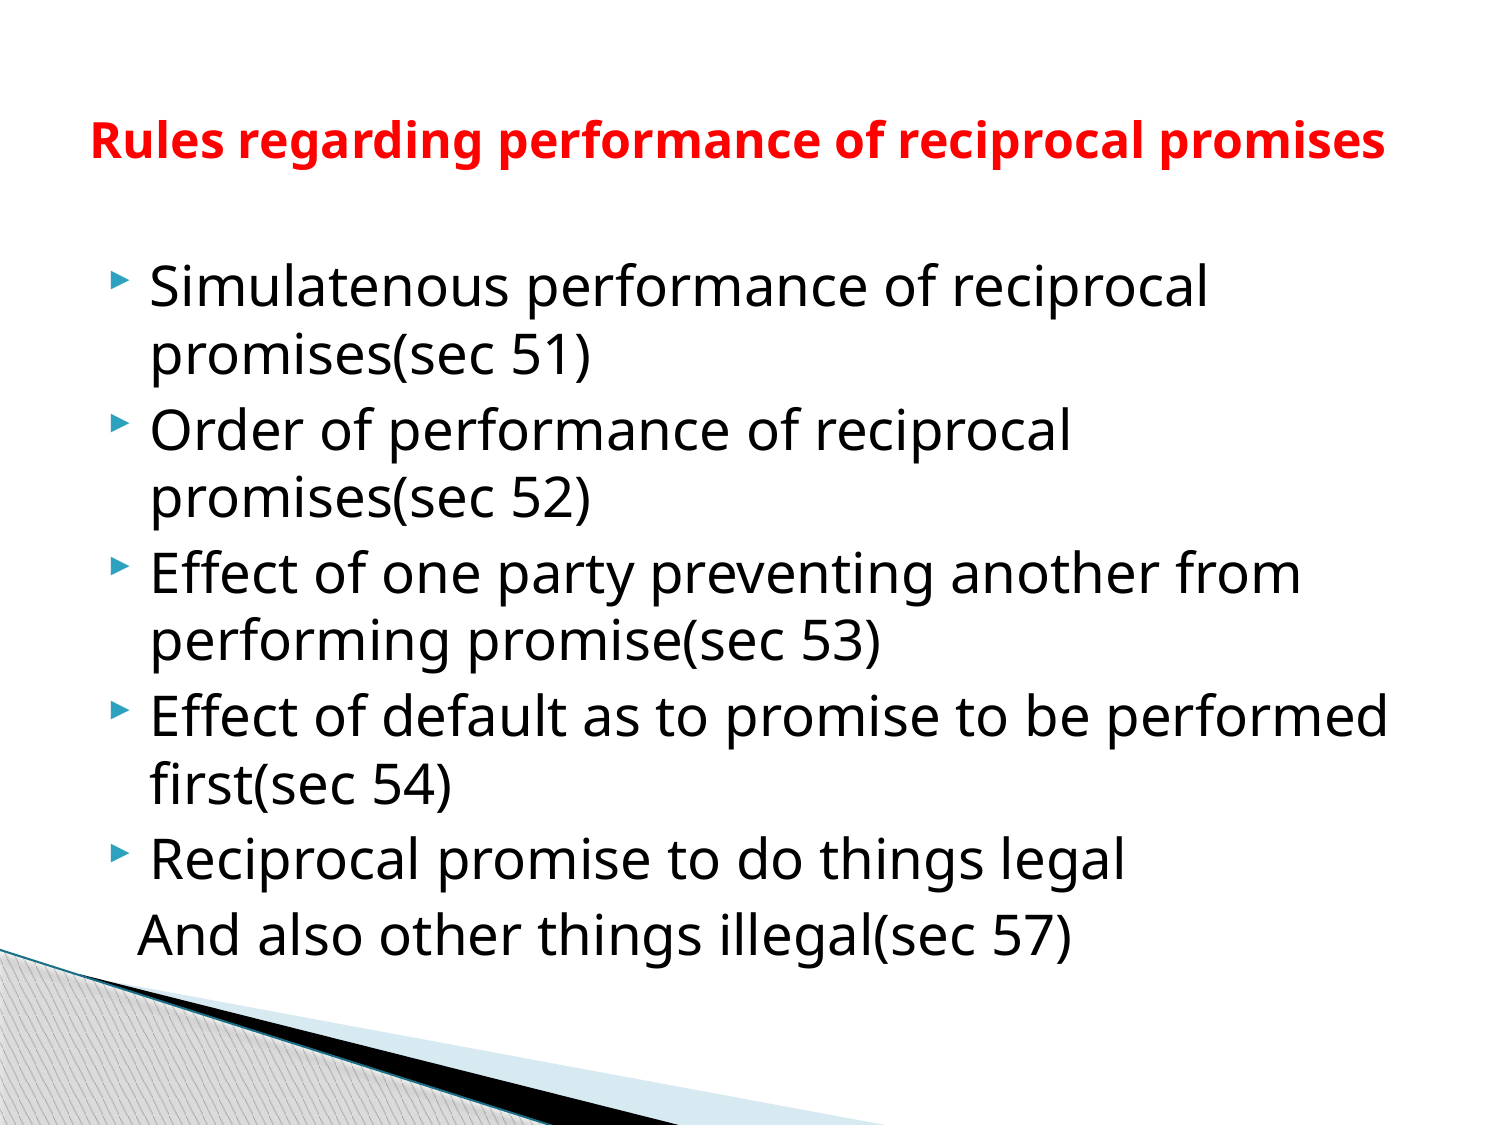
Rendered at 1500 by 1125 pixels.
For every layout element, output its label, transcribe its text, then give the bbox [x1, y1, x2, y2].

list Simulatenous performance of reciprocal promises(sec 51) Order of performance of reciprocal promises(sec 52) Effect of one party preventing another from performing promise(sec 53) Effect of default as to promise to be performed first(sec 54) Reciprocal promise to do things legal And also other things illegal(sec 57) [75, 243, 1425, 986]
title Rules regarding performance of reciprocal promises [75, 45, 1425, 233]
